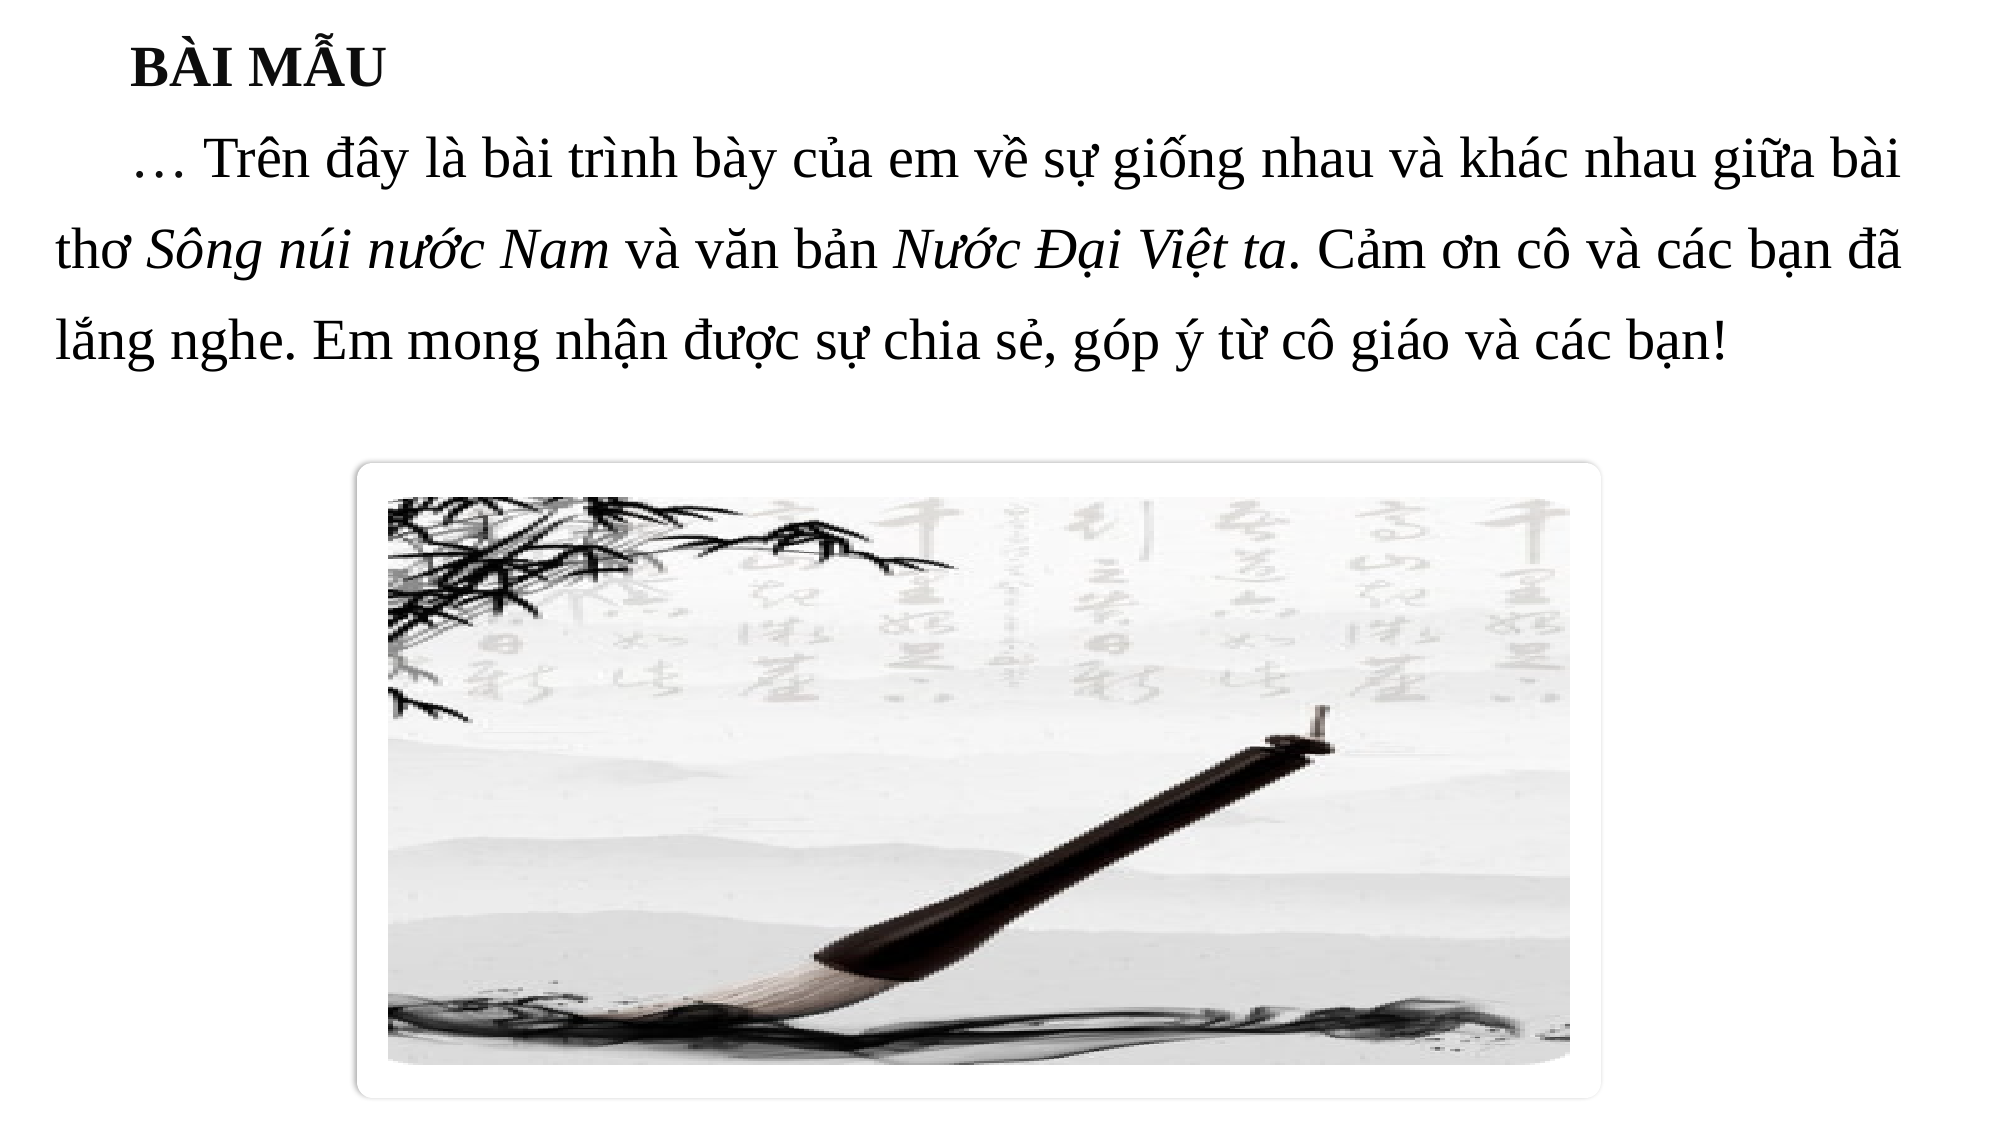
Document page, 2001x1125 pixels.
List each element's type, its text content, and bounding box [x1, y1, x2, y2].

text_box BÀI MẪU … Trên đây là bài trình bày của em về sự giống nhau và khác nhau giữa bài thơ Sông núi nước Nam và văn bản Nước Đại Việt ta. Cảm ơn cô và các bạn đã lắng nghe. Em mong nhận được sự chia sẻ, góp ý từ cô giáo và các bạn! [40, 0, 1918, 379]
picture [387, 494, 1571, 1067]
